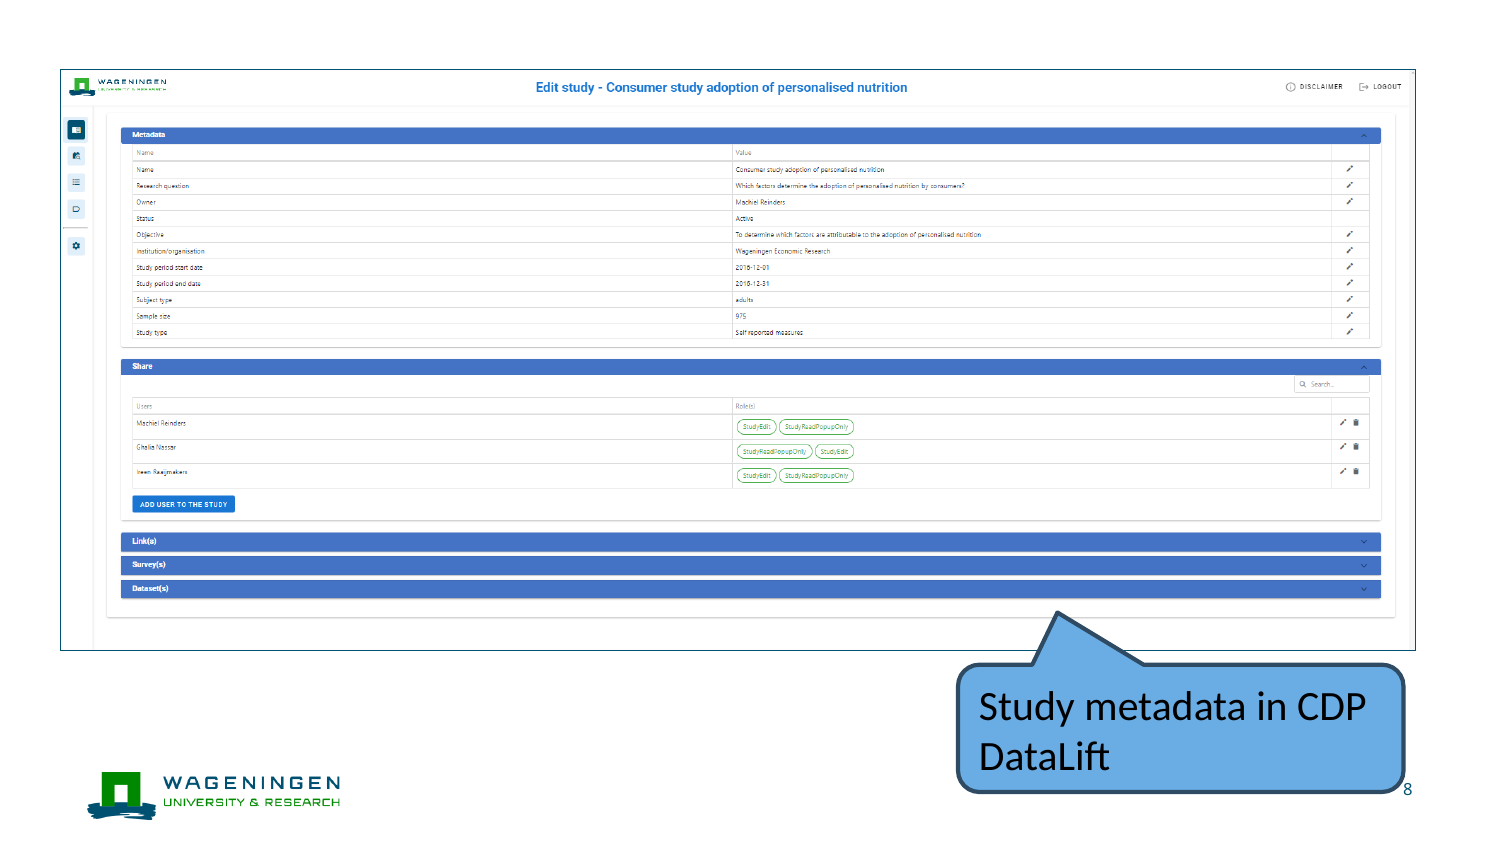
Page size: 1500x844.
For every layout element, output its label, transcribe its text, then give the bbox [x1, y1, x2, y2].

text_box Study metadata in CDP DataLift [955, 659, 1406, 795]
slide_number 8 [1388, 783, 1466, 804]
picture [0, 0, 1500, 844]
